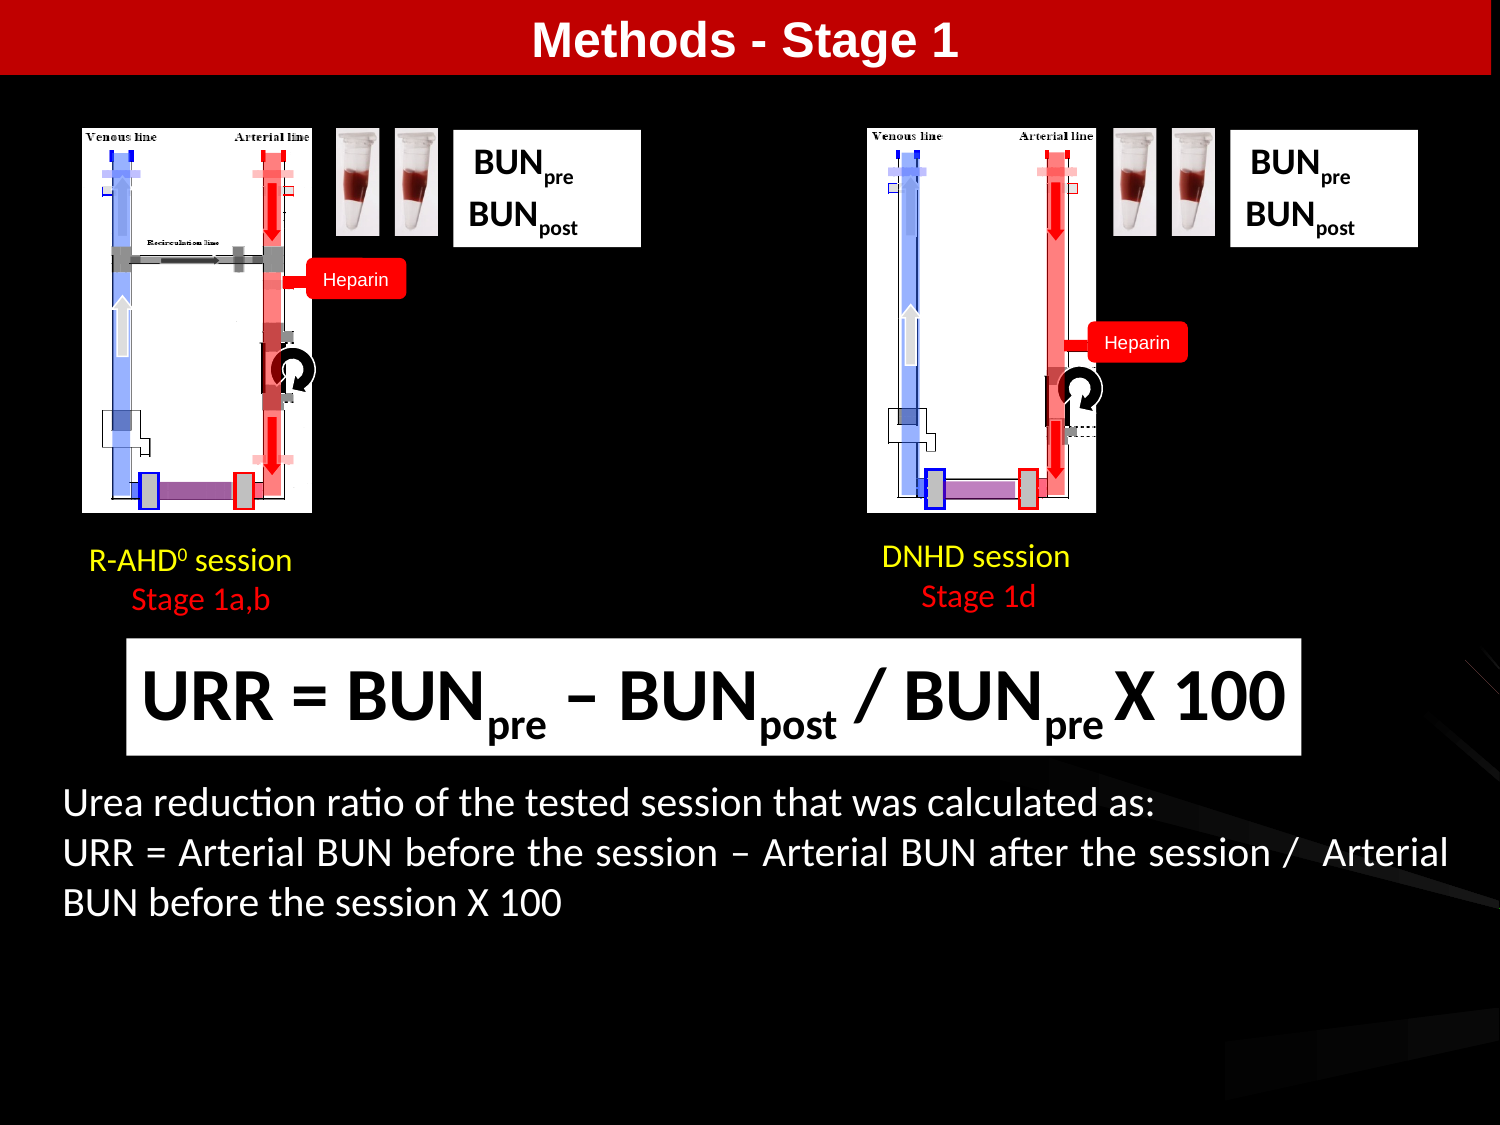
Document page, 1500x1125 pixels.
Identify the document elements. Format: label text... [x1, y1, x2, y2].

text_box BUNpre BUNpost [1230, 129, 1418, 248]
picture [866, 128, 1097, 513]
text_box BUNpre BUNpost [453, 129, 641, 248]
text_box R-AHD0 session Stage 1a,b [74, 530, 328, 625]
picture [81, 128, 312, 513]
picture [394, 128, 439, 236]
text_box Methods - Stage 1 [0, 0, 1492, 75]
picture [1171, 128, 1216, 236]
text_box URR = BUNpre – BUNpost / BUNpre X 100 [126, 638, 1302, 756]
text_box DNHD session Stage 1d [867, 527, 1092, 622]
text_box Heparin [1101, 321, 1188, 363]
picture [335, 128, 380, 236]
text_box [35, 581, 1453, 717]
text_box Heparin [316, 257, 407, 300]
picture [1112, 128, 1157, 236]
text_box Urea reduction ratio of the tested session that was calculated as: URR = Arterial BUN before the session – Arterial BUN after the session / Arterial BUN before the session X 100 [47, 767, 1465, 933]
